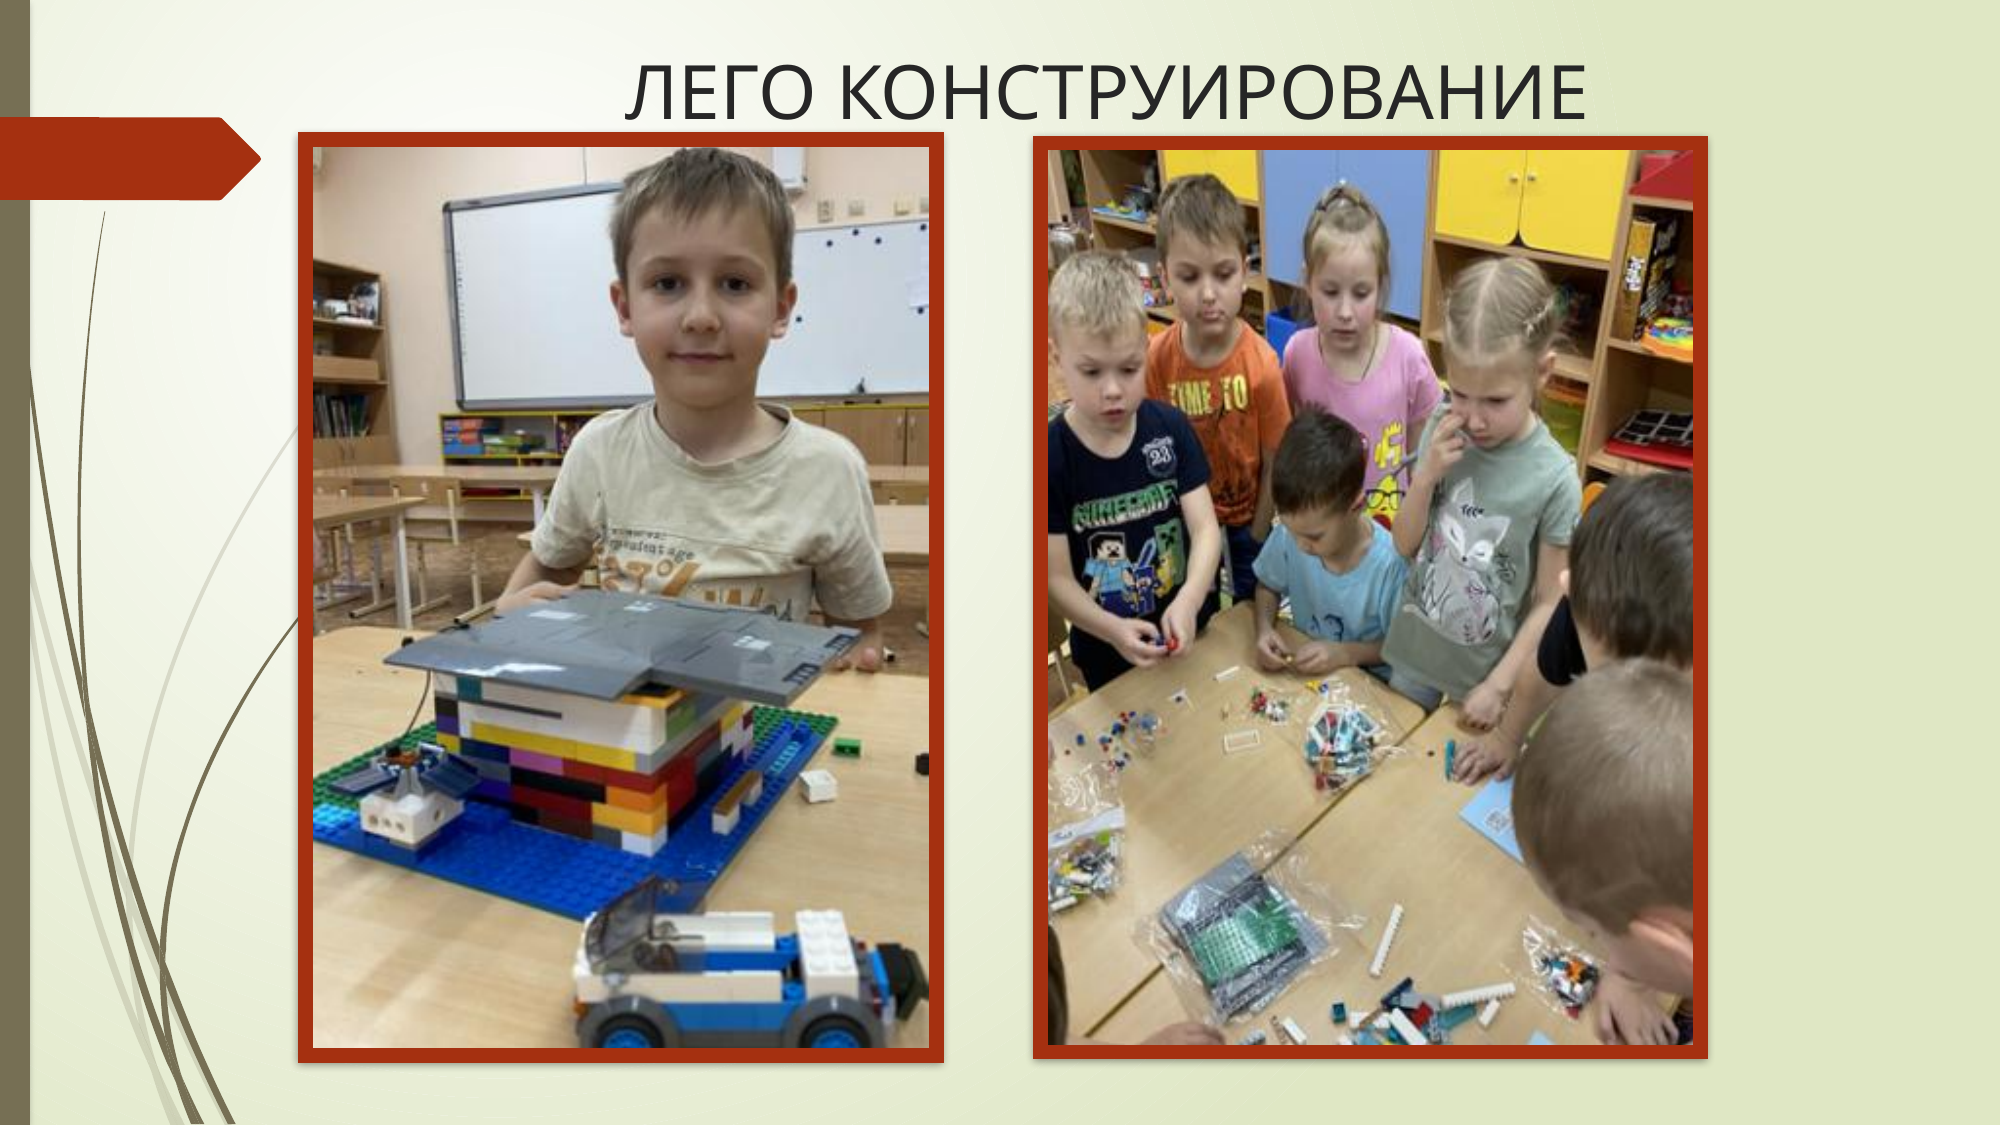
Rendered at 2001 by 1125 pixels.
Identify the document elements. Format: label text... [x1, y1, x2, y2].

picture [1047, 150, 1694, 1045]
picture [312, 146, 930, 1049]
title ЛЕГО КОНСТРУИРОВАНИЕ [415, 37, 1878, 248]
